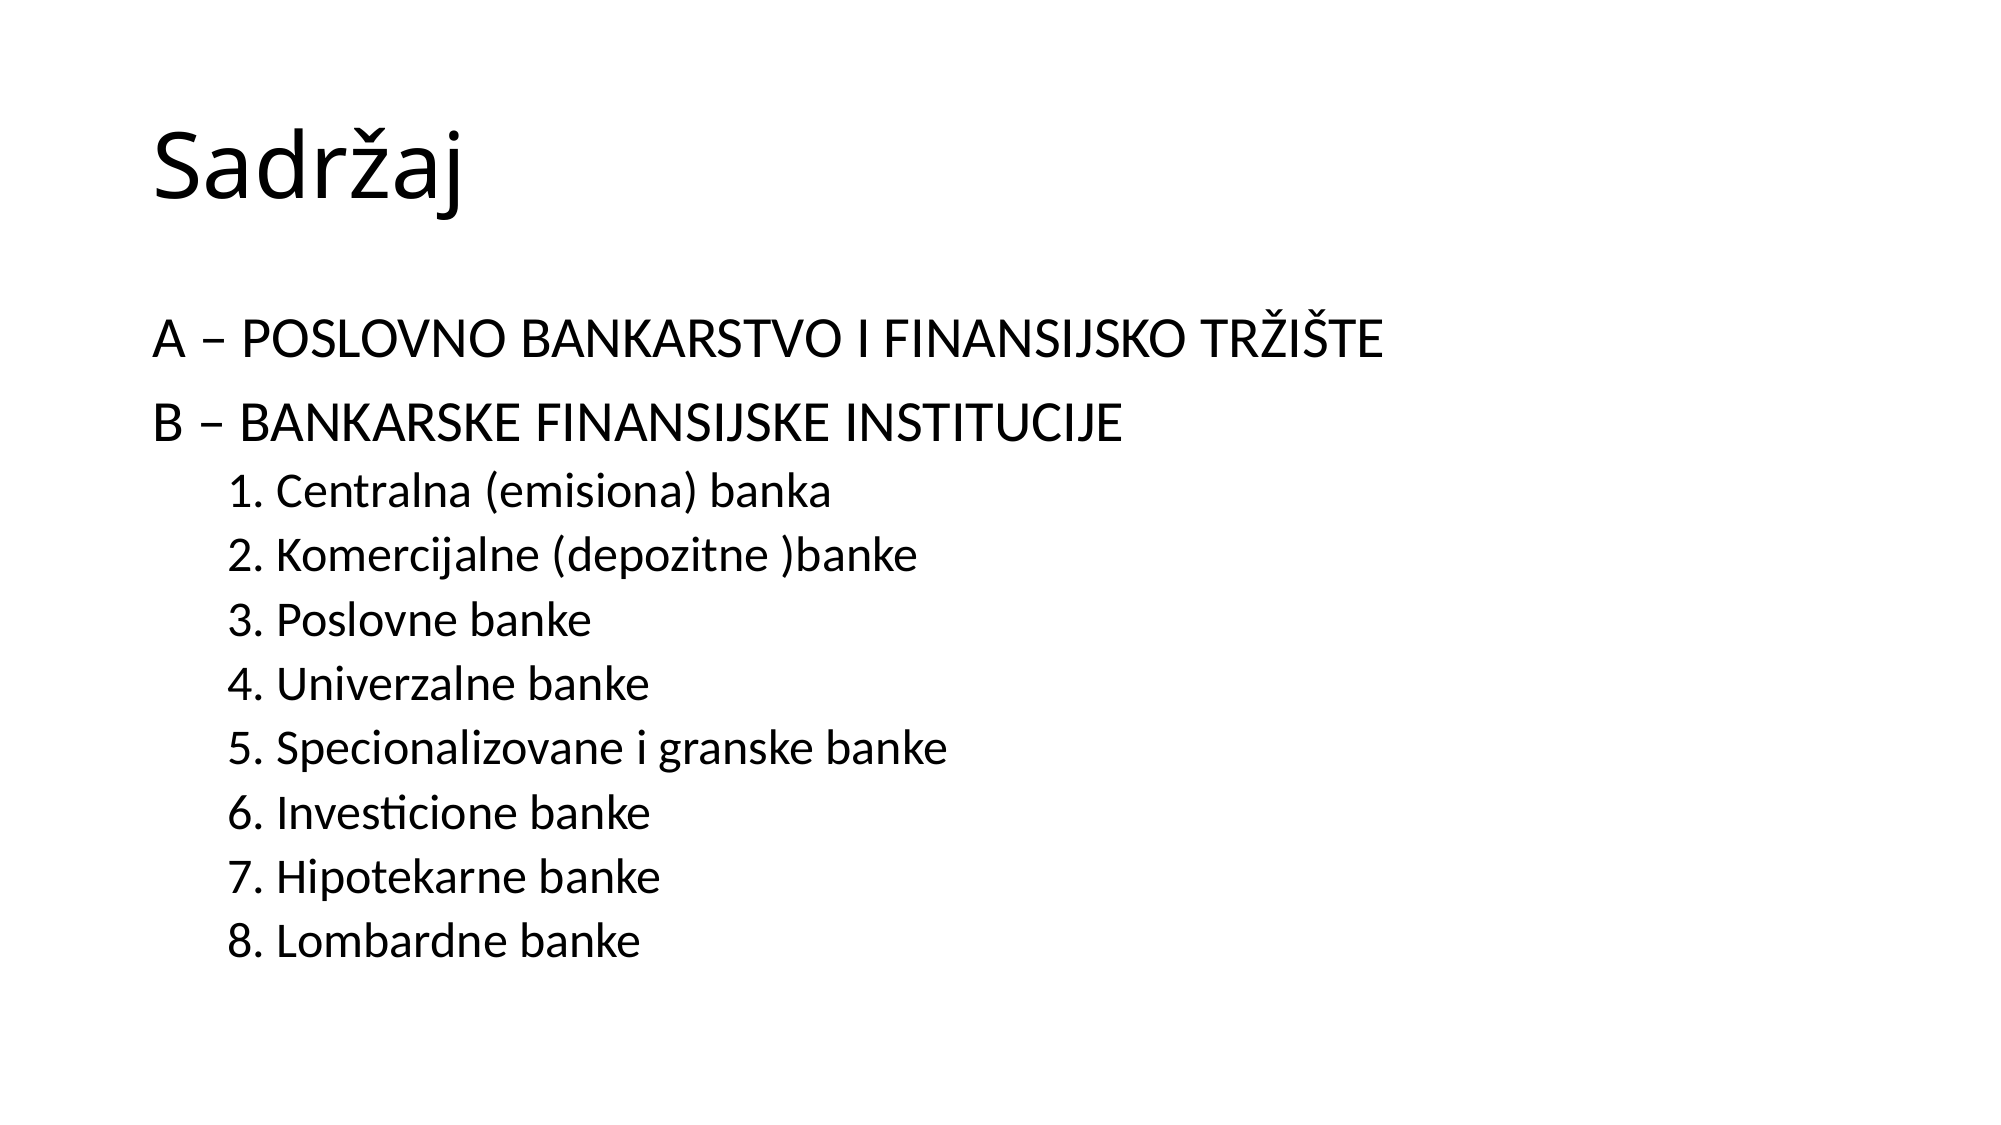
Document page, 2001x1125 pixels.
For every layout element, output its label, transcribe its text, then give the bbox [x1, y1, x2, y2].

list A – POSLOVNO BANKARSTVO I FINANSIJSKO TRŽIŠTE B – BANKARSKE FINANSIJSKE INSTITUCIJE 1. Centralna (emisiona) banka 2. Komercijalne (depozitne )banke 3. Poslovne banke 4. Univerzalne banke 5. Specionalizovane i granske banke 6. Investicione banke 7. Hipotekarne banke 8. Lombardne banke [137, 299, 1863, 1014]
title Sadržaj [137, 59, 1863, 278]
